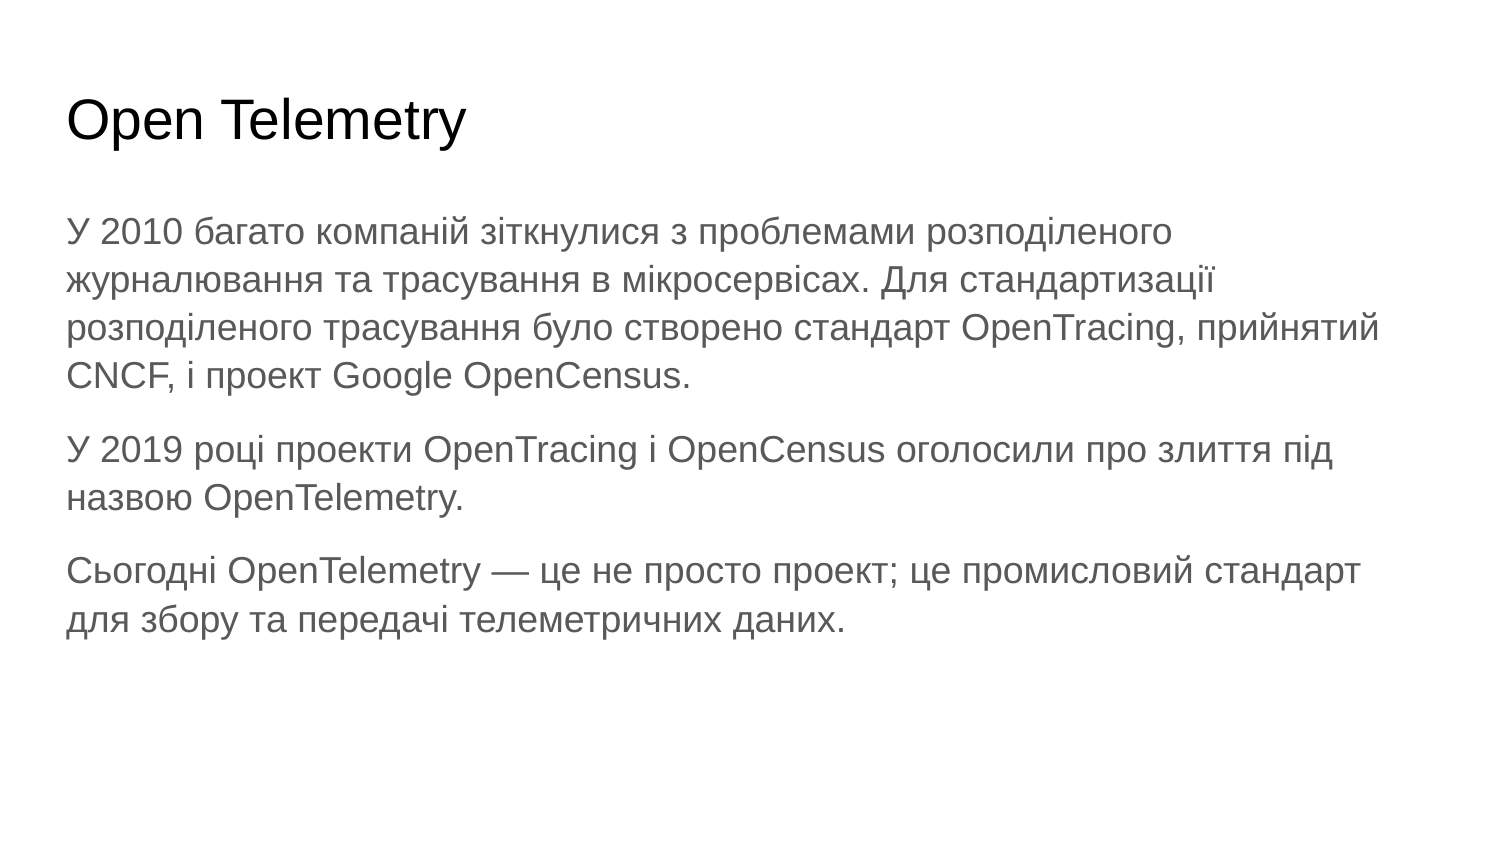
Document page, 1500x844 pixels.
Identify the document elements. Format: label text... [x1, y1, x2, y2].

title Open Telemetry [51, 72, 1449, 167]
list У 2010 багато компаній зіткнулися з проблемами розподіленого журналювання та трасування в мікросервісах. Для стандартизації розподіленого трасування було створено стандарт OpenTracing, прийнятий CNCF, і проект Google OpenCensus. У 2019 році проекти OpenTracing і OpenCensus оголосили про злиття під назвою OpenTelemetry. Сьогодні OpenTelemetry — це не просто проект; це промисловий стандарт для збору та передачі телеметричних даних. [51, 189, 1449, 750]
